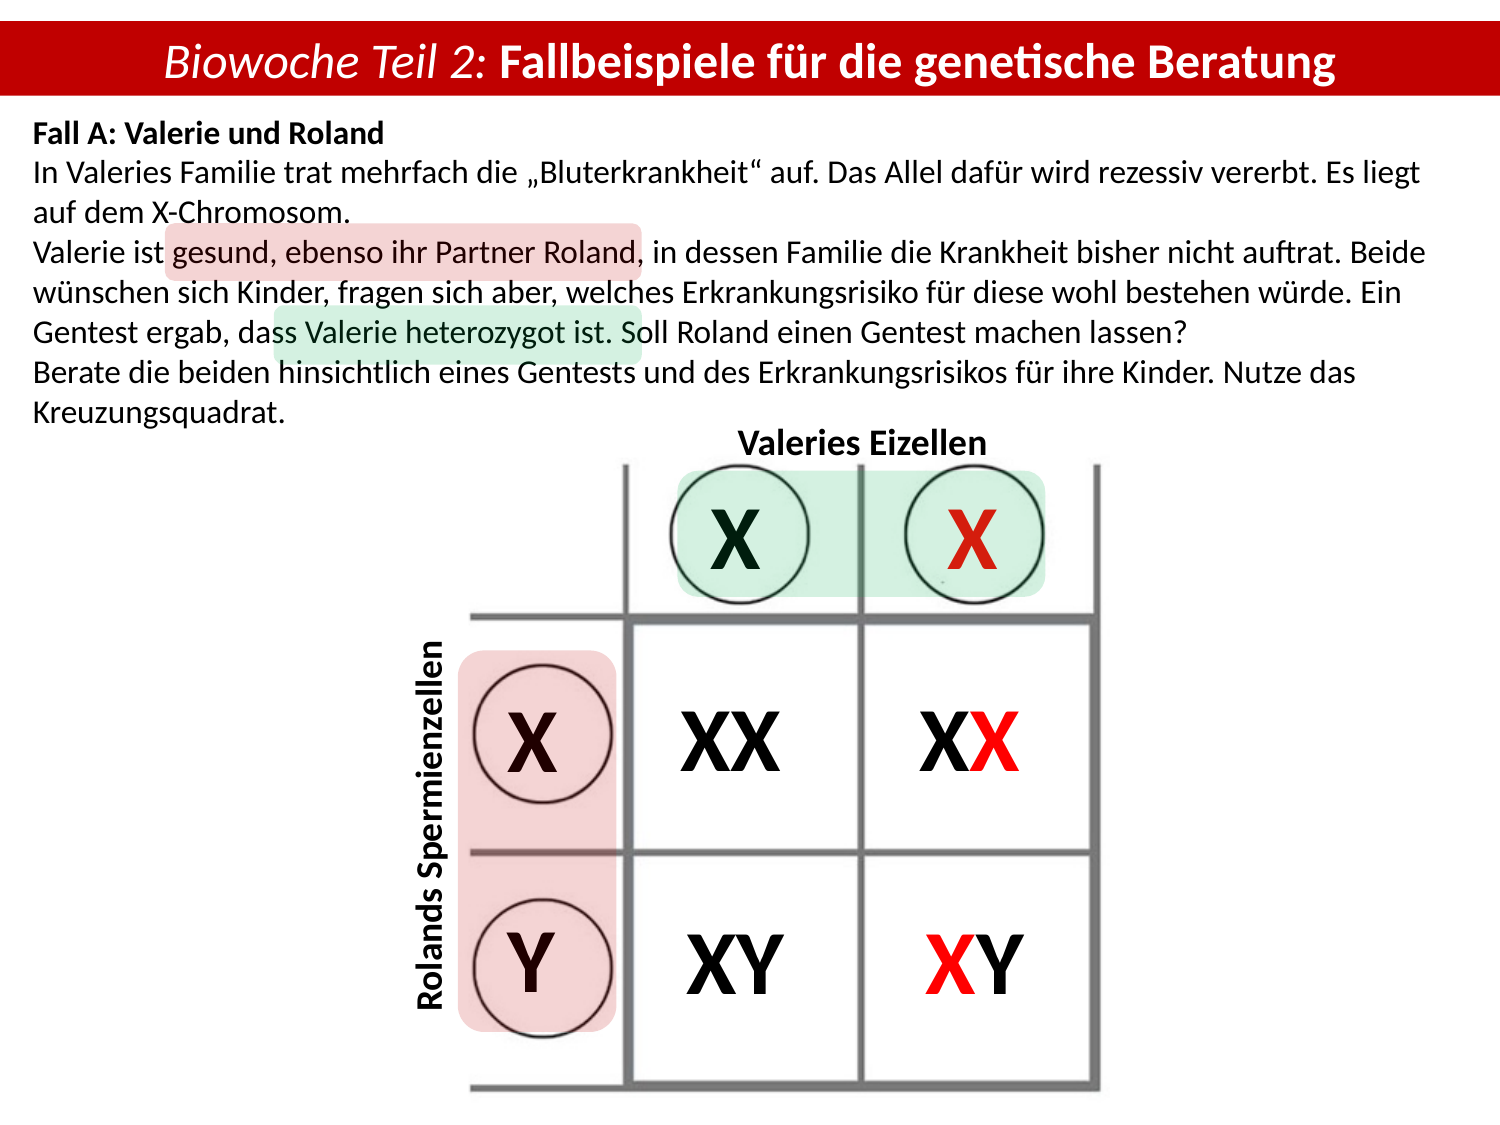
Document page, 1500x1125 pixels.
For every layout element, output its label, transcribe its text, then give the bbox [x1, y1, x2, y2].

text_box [642, 305, 1046, 597]
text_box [642, 597, 1008, 1032]
picture [457, 446, 1110, 1104]
text_box Fall A: Valerie und Roland In Valeries Familie trat mehrfach die „Bluterkrankheit“ auf. Das Allel dafür wird rezessiv vererbt. Es liegt auf dem X-Chromosom. Valerie ist gesund, ebenso ihr Partner Roland, in dessen Familie die Krankheit bisher nicht auftrat. Beide wünschen sich Kinder, fragen sich aber, welches Erkrankungsrisiko für diese wohl bestehen würde. Ein Gentest ergab, dass Valerie heterozygot ist. Soll Roland einen Gentest machen lassen? Berate die beiden hinsichtlich eines Gentests und des Erkrankungsrisikos für ihre Kinder. Nutze das Kreuzungsquadrat. [18, 103, 1457, 478]
text_box Biowoche Teil 2: Fallbeispiele für die genetische Beratung [0, 21, 1500, 96]
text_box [664, 672, 1040, 1022]
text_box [164, 223, 642, 1032]
